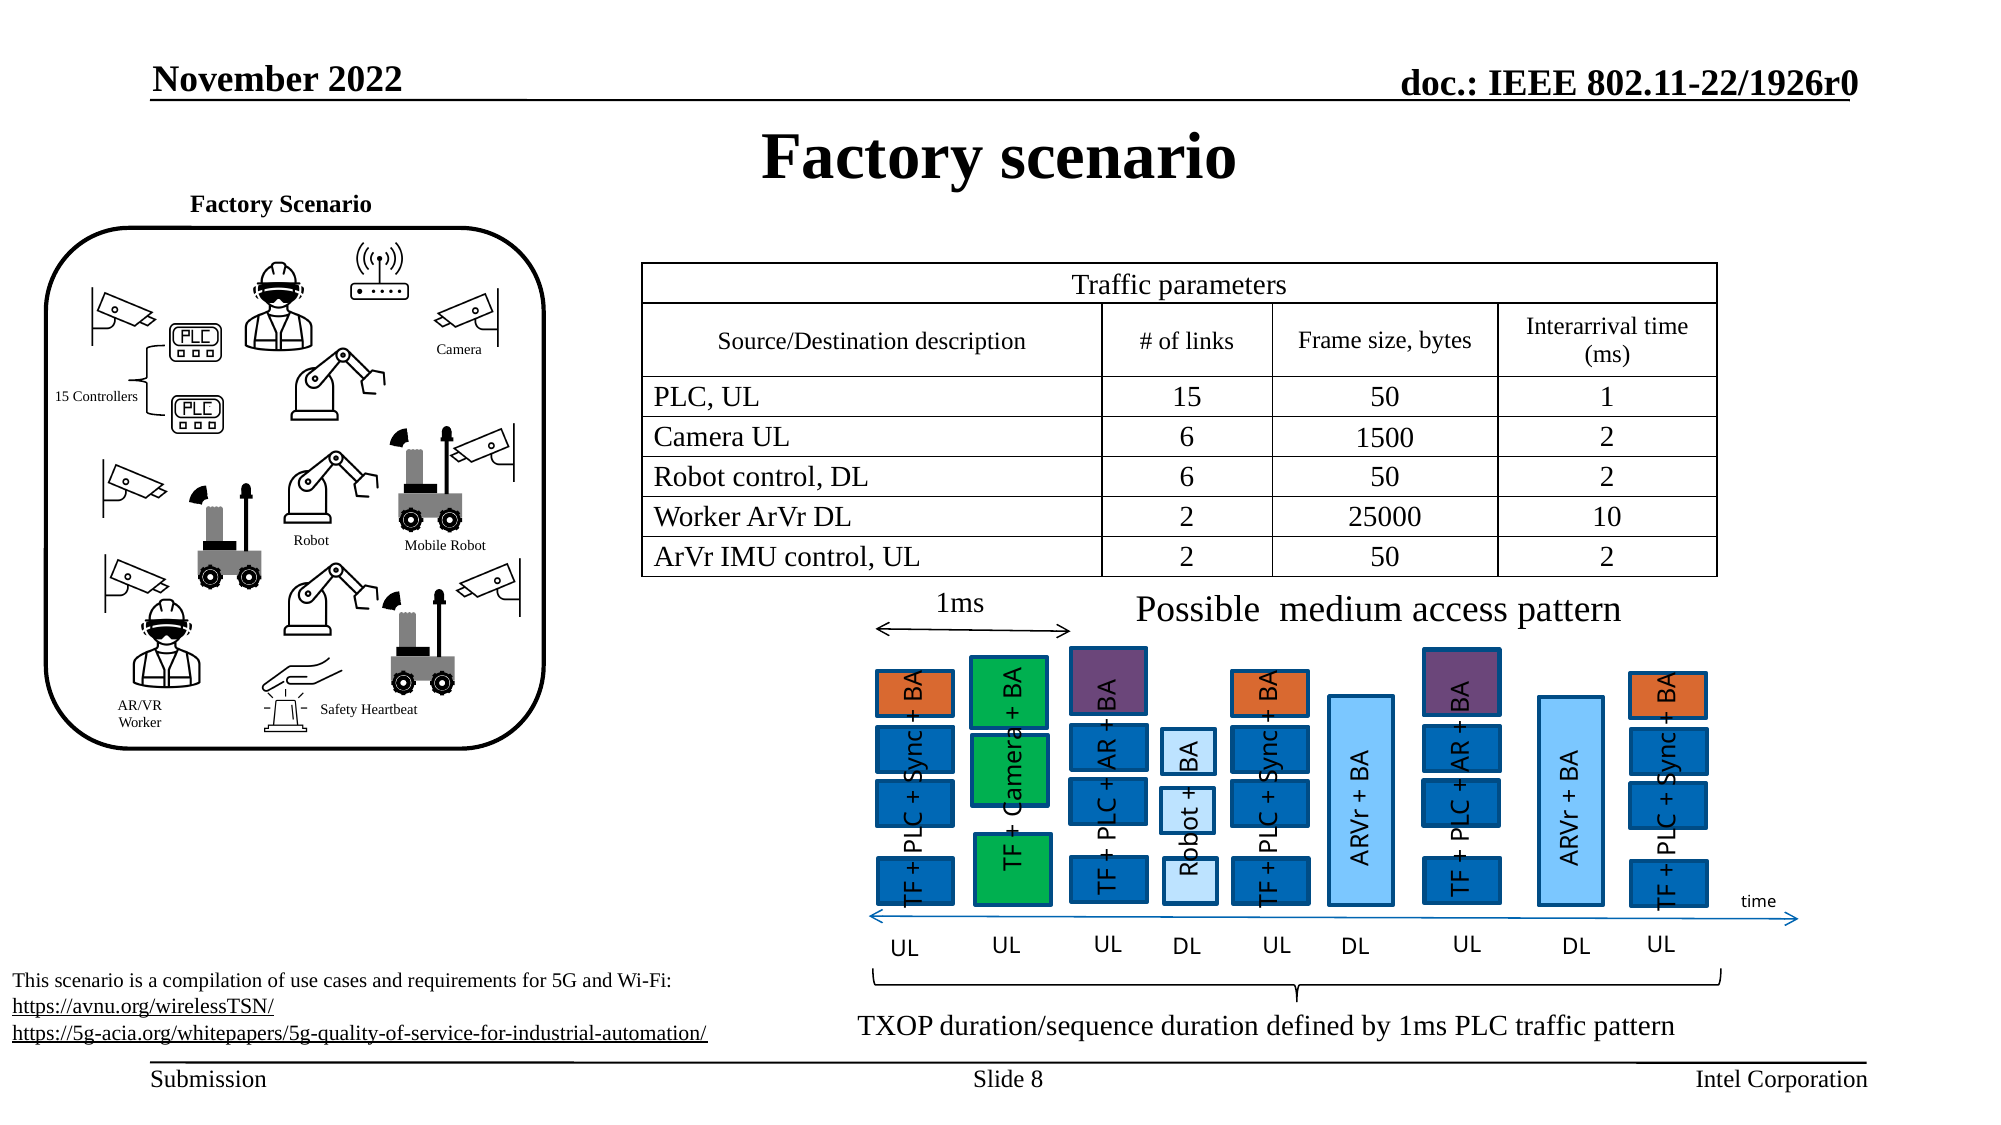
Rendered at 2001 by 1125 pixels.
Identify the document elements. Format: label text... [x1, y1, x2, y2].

table_cell ArVr IMU control, UL [643, 537, 1101, 576]
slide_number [152, 54, 563, 100]
table_cell 2 [1499, 417, 1716, 456]
title Factory scenario [149, 112, 1850, 192]
table_cell 1500 [1273, 417, 1497, 456]
text_box TXOP duration/sequence duration defined by 1ms PLC traffic pattern [842, 998, 1789, 1049]
text_box This scenario is a compilation of use cases and requirements for 5G and Wi-Fi: https://avnu.org/wirelessTSN/ https://5g-acia.org/whitepapers/5g-quality-of-service-for-industrial-automation/ [0, 959, 737, 1087]
table_cell 10 [1499, 497, 1716, 536]
slide_number Slide 8 [950, 1061, 1067, 1123]
table_cell 25000 [1273, 497, 1497, 536]
table_cell Source/Destination description [643, 304, 1101, 376]
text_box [875, 628, 1071, 632]
table_cell 6 [1103, 457, 1272, 496]
table_cell 1 [1499, 377, 1716, 416]
table_cell 2 [1103, 537, 1272, 576]
table_cell 6 [1103, 417, 1272, 456]
table_cell 50 [1273, 457, 1497, 496]
table_cell Camera UL [643, 417, 1101, 456]
table_cell 2 [1499, 537, 1716, 576]
text_box Possible medium access pattern [1120, 577, 1675, 637]
table_cell # of links [1103, 304, 1272, 376]
table_cell Frame size, bytes [1273, 304, 1497, 376]
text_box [868, 643, 1811, 970]
footer Intel Corporation [1171, 1061, 1869, 1093]
table_cell Interarrival time (ms) [1499, 304, 1716, 376]
table_cell 50 [1273, 377, 1497, 416]
text_box 1ms [920, 575, 1009, 626]
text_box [34, 179, 544, 752]
table_header Traffic parameters [643, 264, 1716, 302]
table_cell 50 [1273, 537, 1497, 576]
table_cell Robot control, DL [643, 457, 1101, 496]
table_cell PLC, UL [643, 377, 1101, 416]
table_cell 2 [1103, 497, 1272, 536]
table_cell Worker ArVr DL [643, 497, 1101, 536]
text_box [873, 979, 1721, 998]
table_cell 15 [1103, 377, 1272, 416]
table_cell 2 [1499, 457, 1716, 496]
